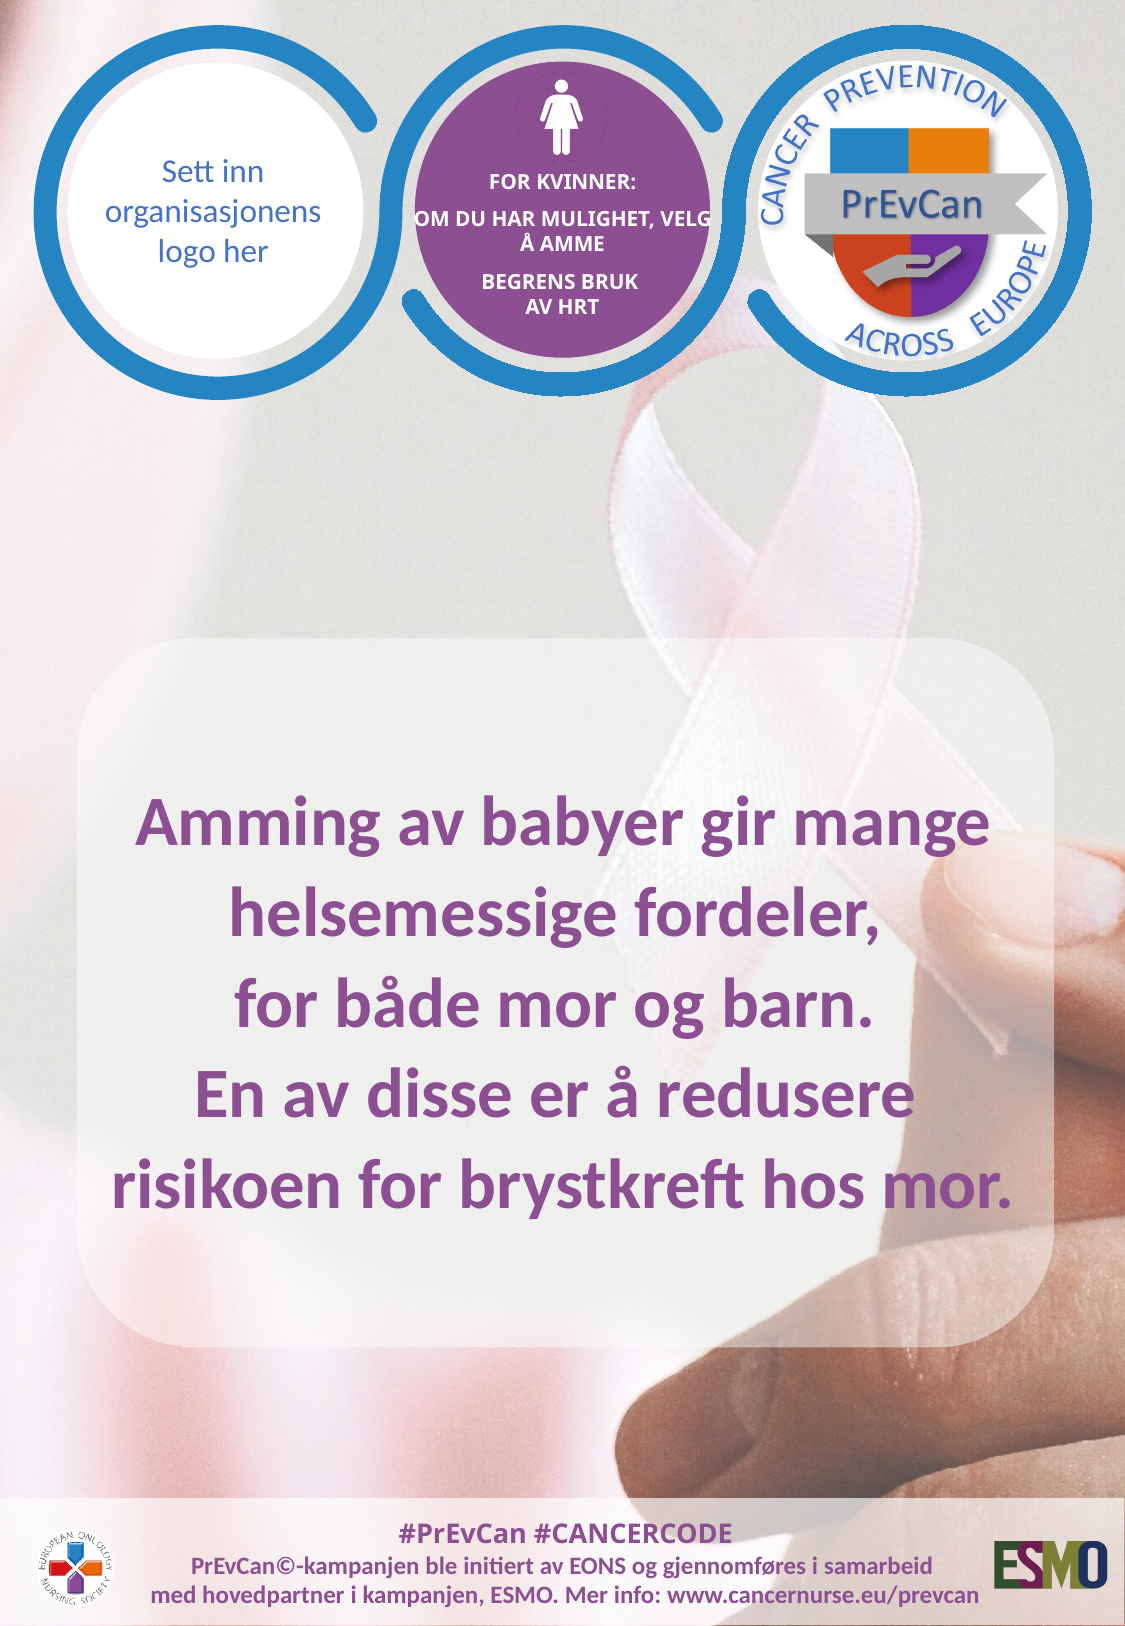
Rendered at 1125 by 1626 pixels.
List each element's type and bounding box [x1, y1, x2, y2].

text_box [0, 0, 1125, 1625]
